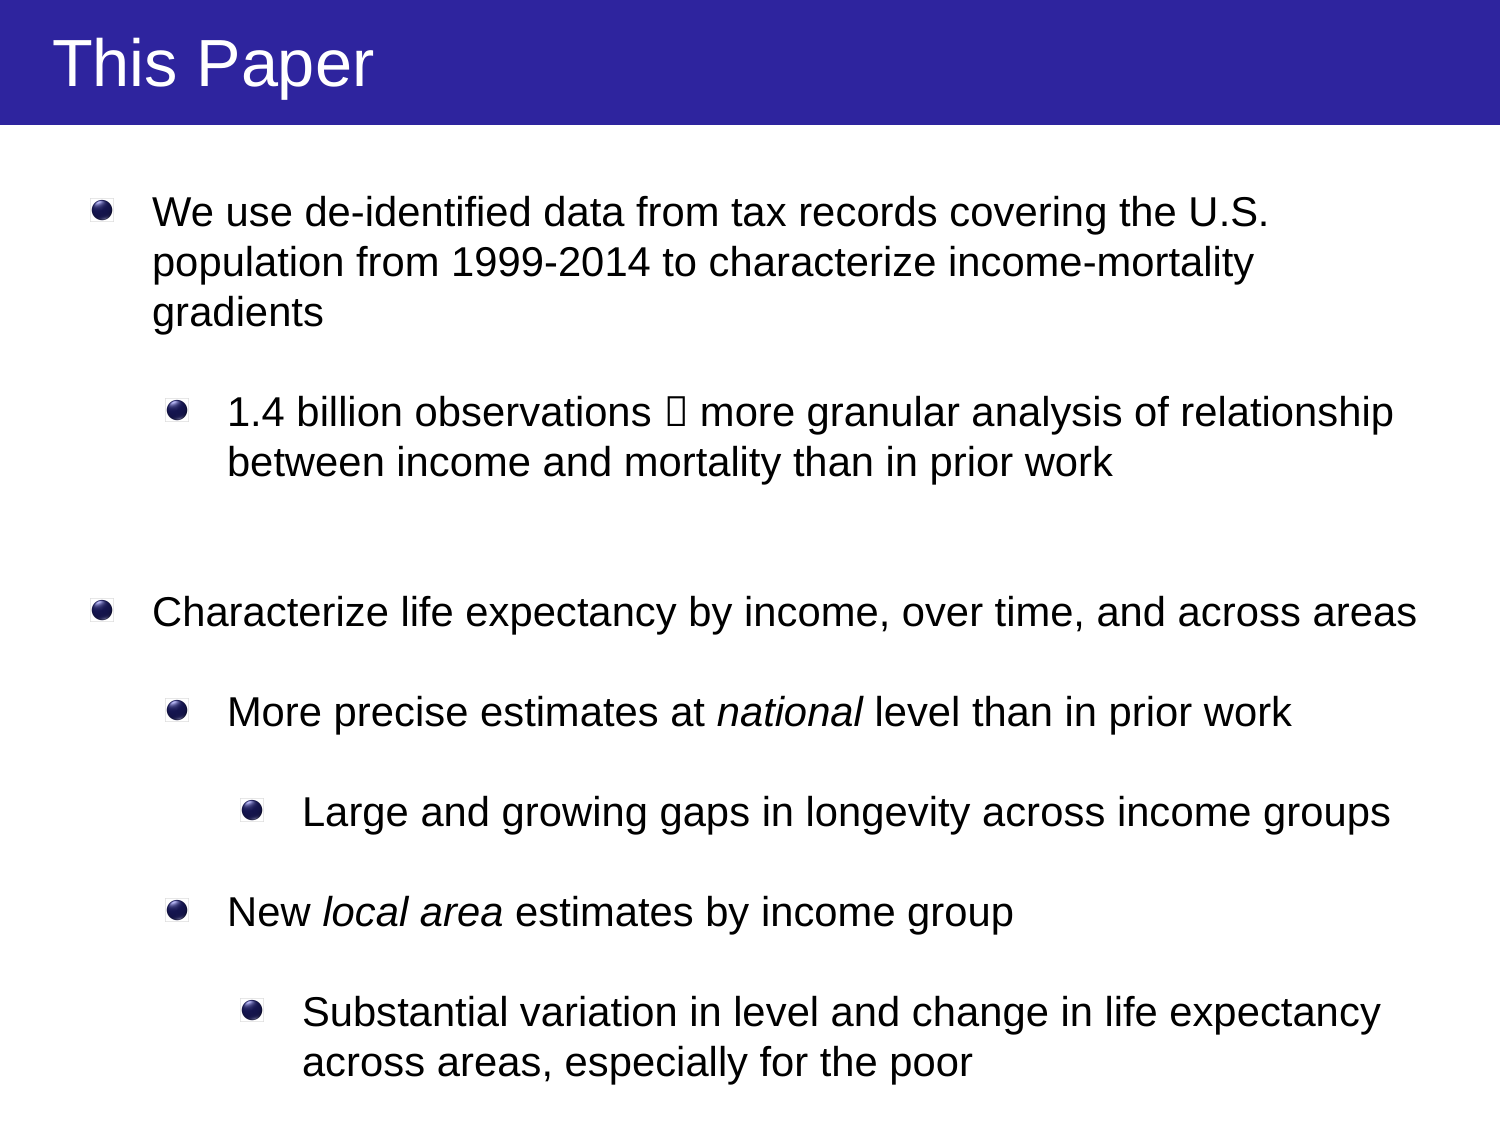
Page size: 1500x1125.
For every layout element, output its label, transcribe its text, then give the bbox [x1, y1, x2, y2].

text_box This Paper [37, 12, 1500, 108]
text_box [0, 0, 1500, 1125]
